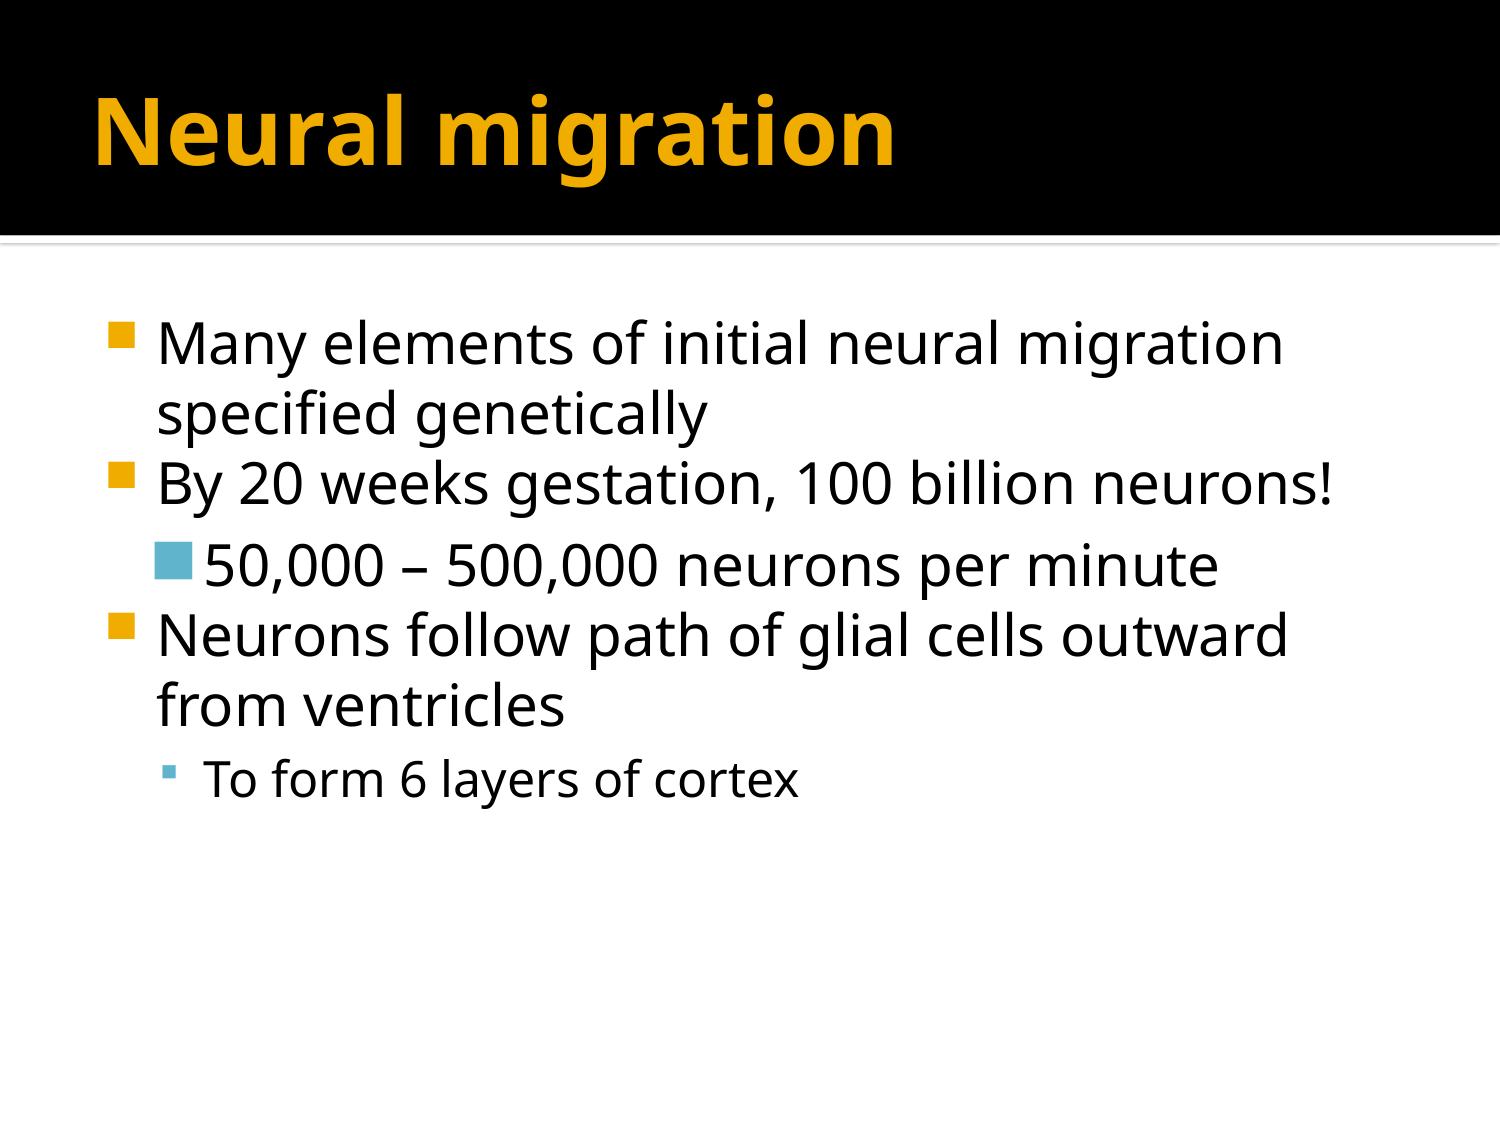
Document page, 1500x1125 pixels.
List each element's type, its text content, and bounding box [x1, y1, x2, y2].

title Neural migration [75, 25, 1425, 231]
list Many elements of initial neural migration specified genetically By 20 weeks gestation, 100 billion neurons! 50,000 – 500,000 neurons per minute Neurons follow path of glial cells outward from ventricles To form 6 layers of cortex [75, 291, 1425, 1050]
